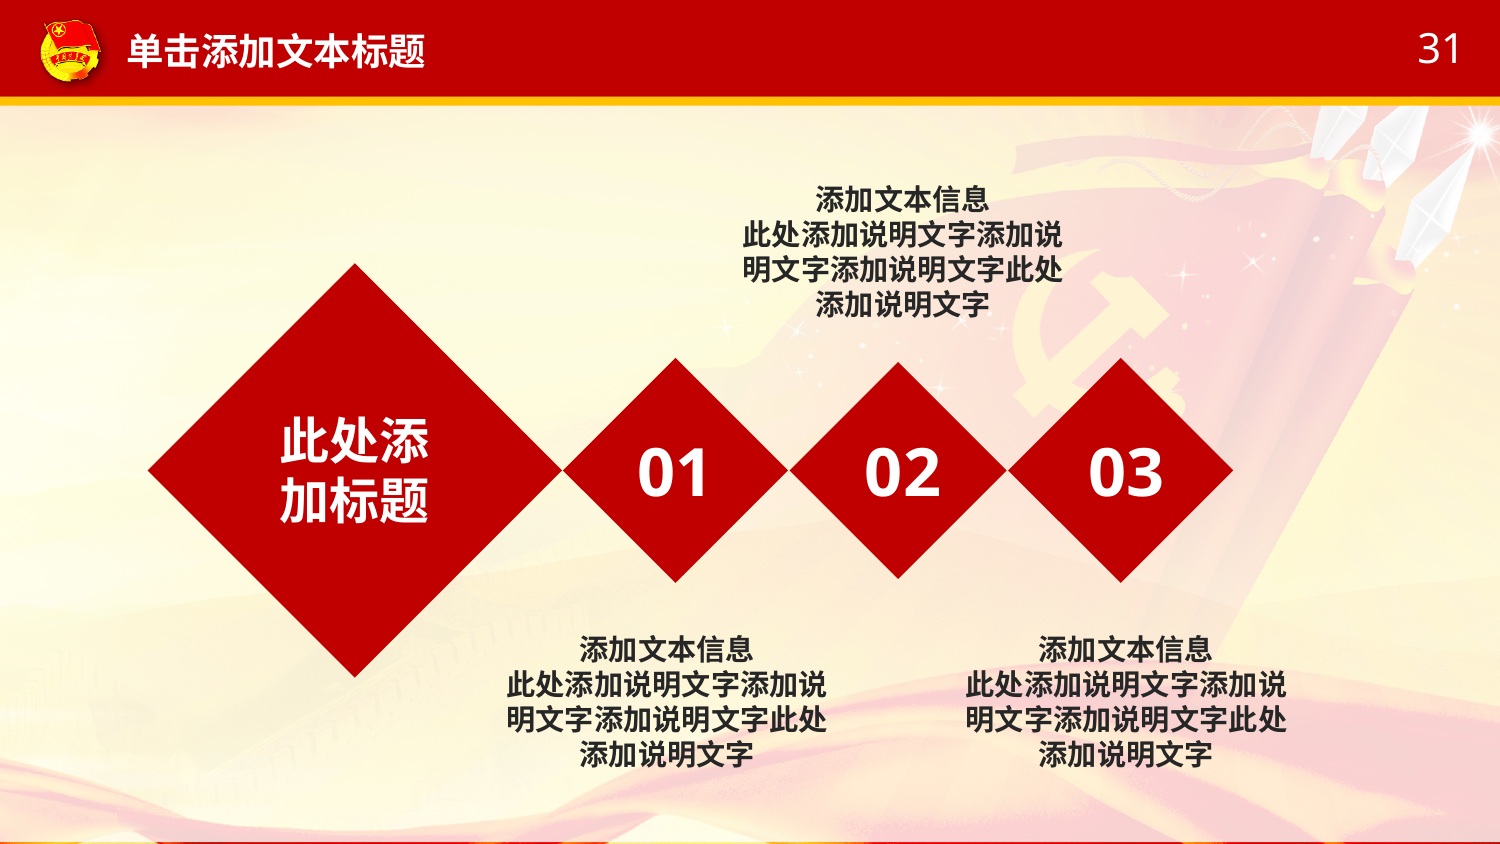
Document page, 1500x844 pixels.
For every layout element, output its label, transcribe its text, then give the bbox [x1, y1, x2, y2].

text_box [560, 355, 789, 586]
text_box 添加文本信息 此处添加说明文字添加说明文字添加说明文字此处添加说明文字 [942, 623, 1311, 803]
text_box [0, 0, 1500, 99]
text_box 31 [1414, 27, 1468, 74]
text_box 02 [850, 422, 957, 518]
text_box [1006, 355, 1236, 586]
text_box 单击添加文本标题 [111, 20, 442, 81]
text_box [145, 261, 562, 680]
text_box 03 [1073, 422, 1180, 518]
text_box 01 [622, 422, 729, 518]
text_box [0, 99, 1500, 108]
text_box 添加文本信息 此处添加说明文字添加说明文字添加说明文字此处添加说明文字 [719, 173, 1088, 353]
picture [32, 17, 106, 84]
text_box 此处添加标题 [250, 402, 460, 537]
text_box [787, 359, 1007, 582]
text_box 添加文本信息 此处添加说明文字添加说明文字添加说明文字此处添加说明文字 [483, 623, 852, 803]
